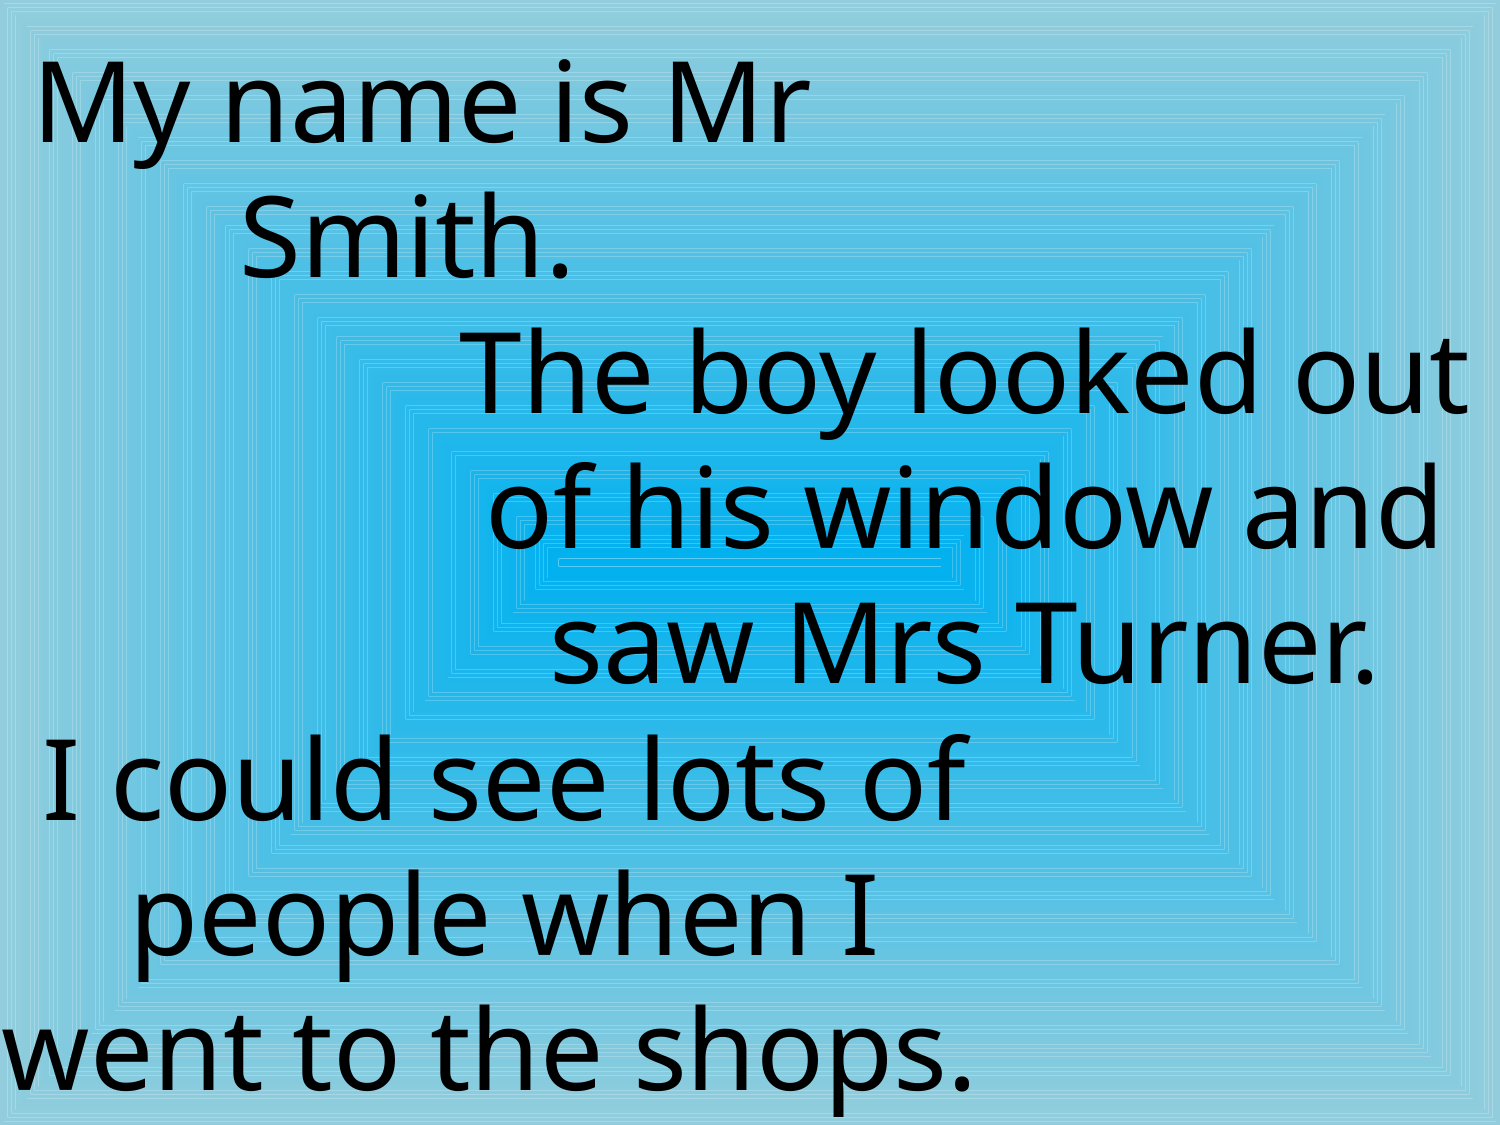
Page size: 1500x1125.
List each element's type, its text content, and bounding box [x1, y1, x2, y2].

text_box The boy looked out of his window and saw Mrs Turner. [430, 293, 1500, 714]
text_box I could see lots of people when I went to the shops. [0, 700, 1040, 1121]
text_box My name is Mr Smith. [0, 23, 957, 308]
